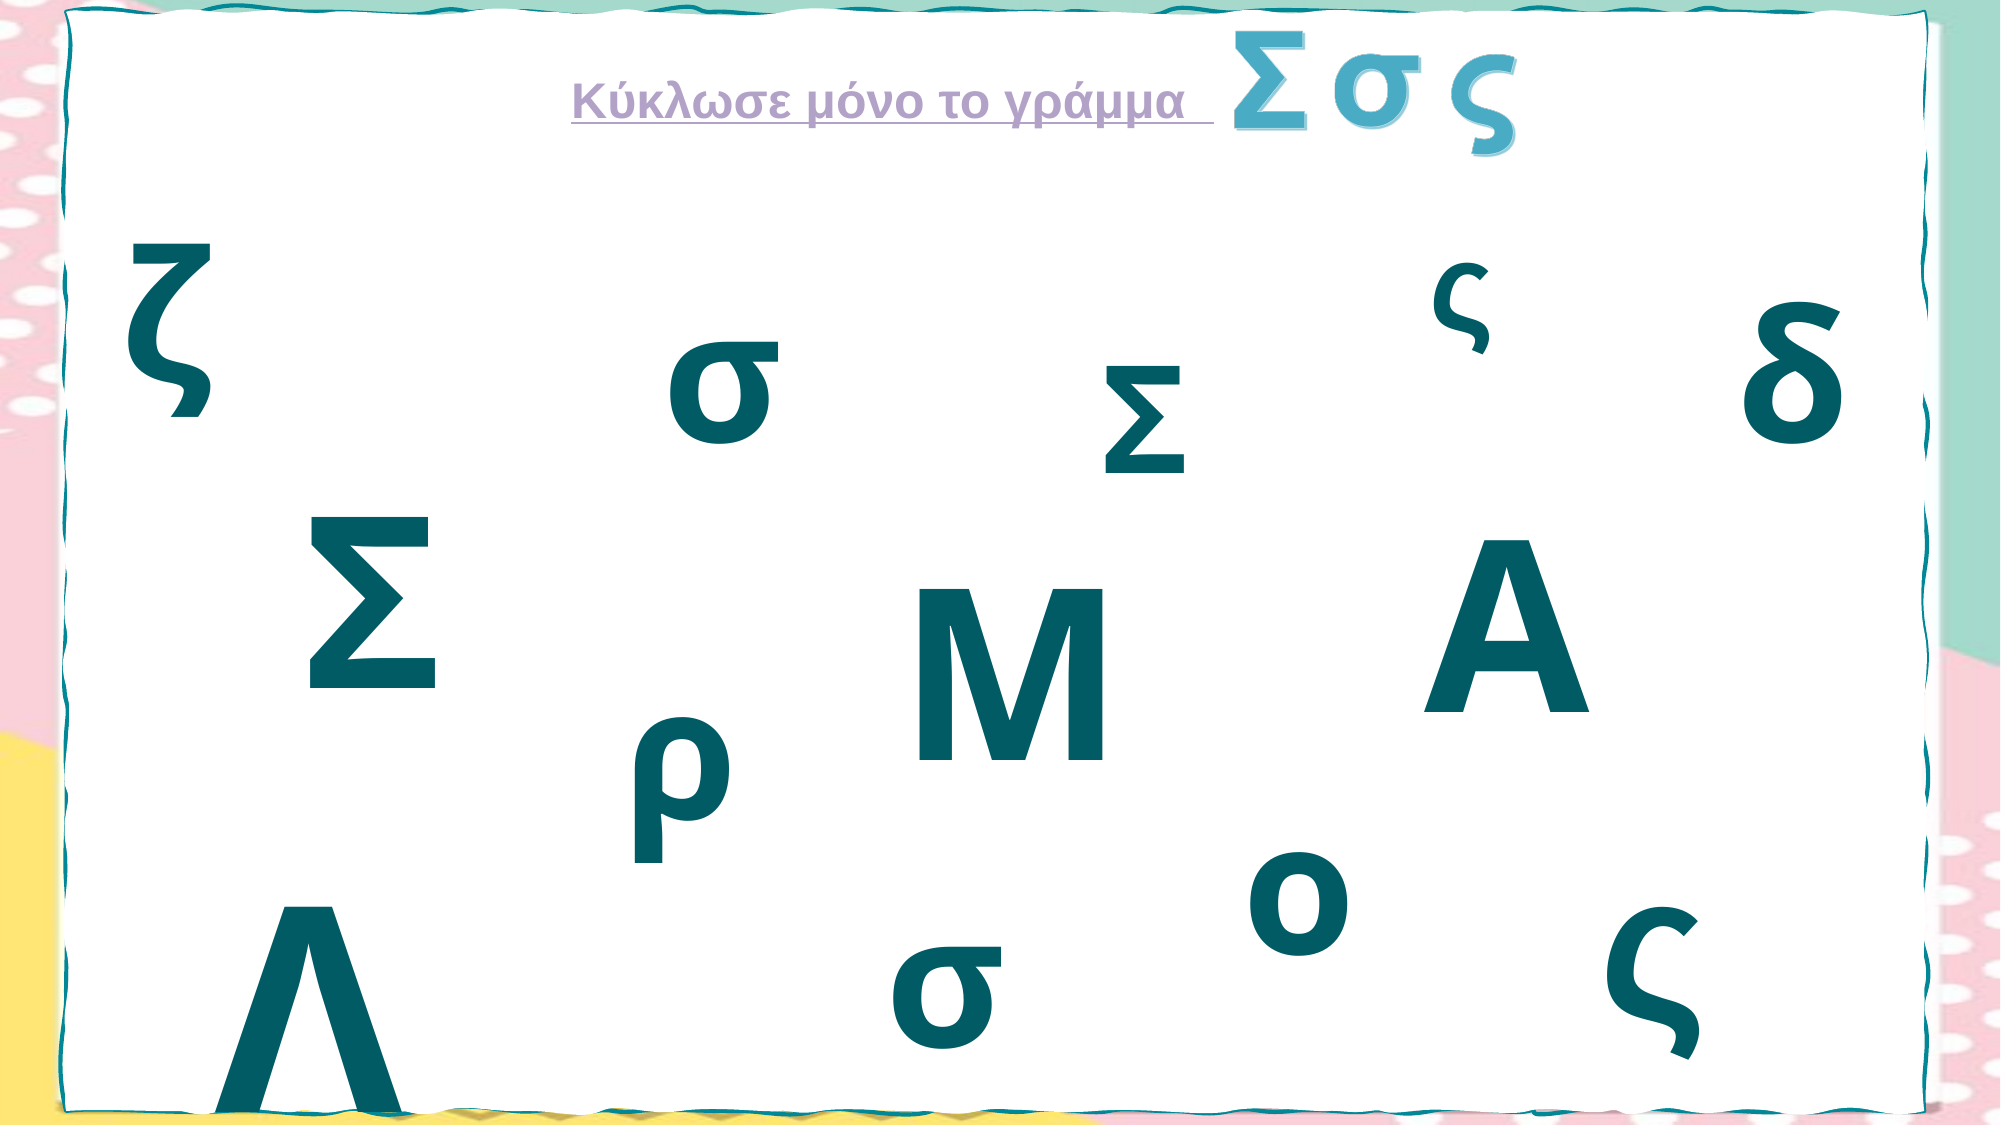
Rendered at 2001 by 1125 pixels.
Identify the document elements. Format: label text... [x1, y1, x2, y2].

text_box Σ [1085, 316, 1214, 512]
picture [1231, 29, 1309, 132]
text_box ρ [609, 628, 754, 864]
text_box ο [1228, 764, 1372, 999]
text_box [58, 3, 1931, 1117]
text_box Σ [286, 441, 492, 744]
picture [1922, 757, 1926, 791]
text_box σ [648, 252, 792, 487]
picture [1168, 10, 1210, 14]
picture [1334, 51, 1423, 132]
picture [1446, 51, 1519, 159]
text_box σ [871, 856, 1015, 1091]
text_box Α [1409, 465, 1652, 768]
picture [68, 56, 73, 112]
text_box Λ [200, 817, 437, 1125]
picture [0, 0, 2001, 1125]
text_box ζ [105, 192, 249, 428]
picture [215, 8, 257, 12]
picture [63, 1031, 68, 1088]
text_box Κύκλωσε μόνο το γράμμα [556, 61, 1228, 137]
text_box ς [1414, 197, 1519, 363]
text_box ς [1585, 803, 1768, 1069]
text_box δ [1721, 252, 1866, 487]
picture [668, 9, 702, 14]
text_box Μ [883, 513, 1137, 816]
